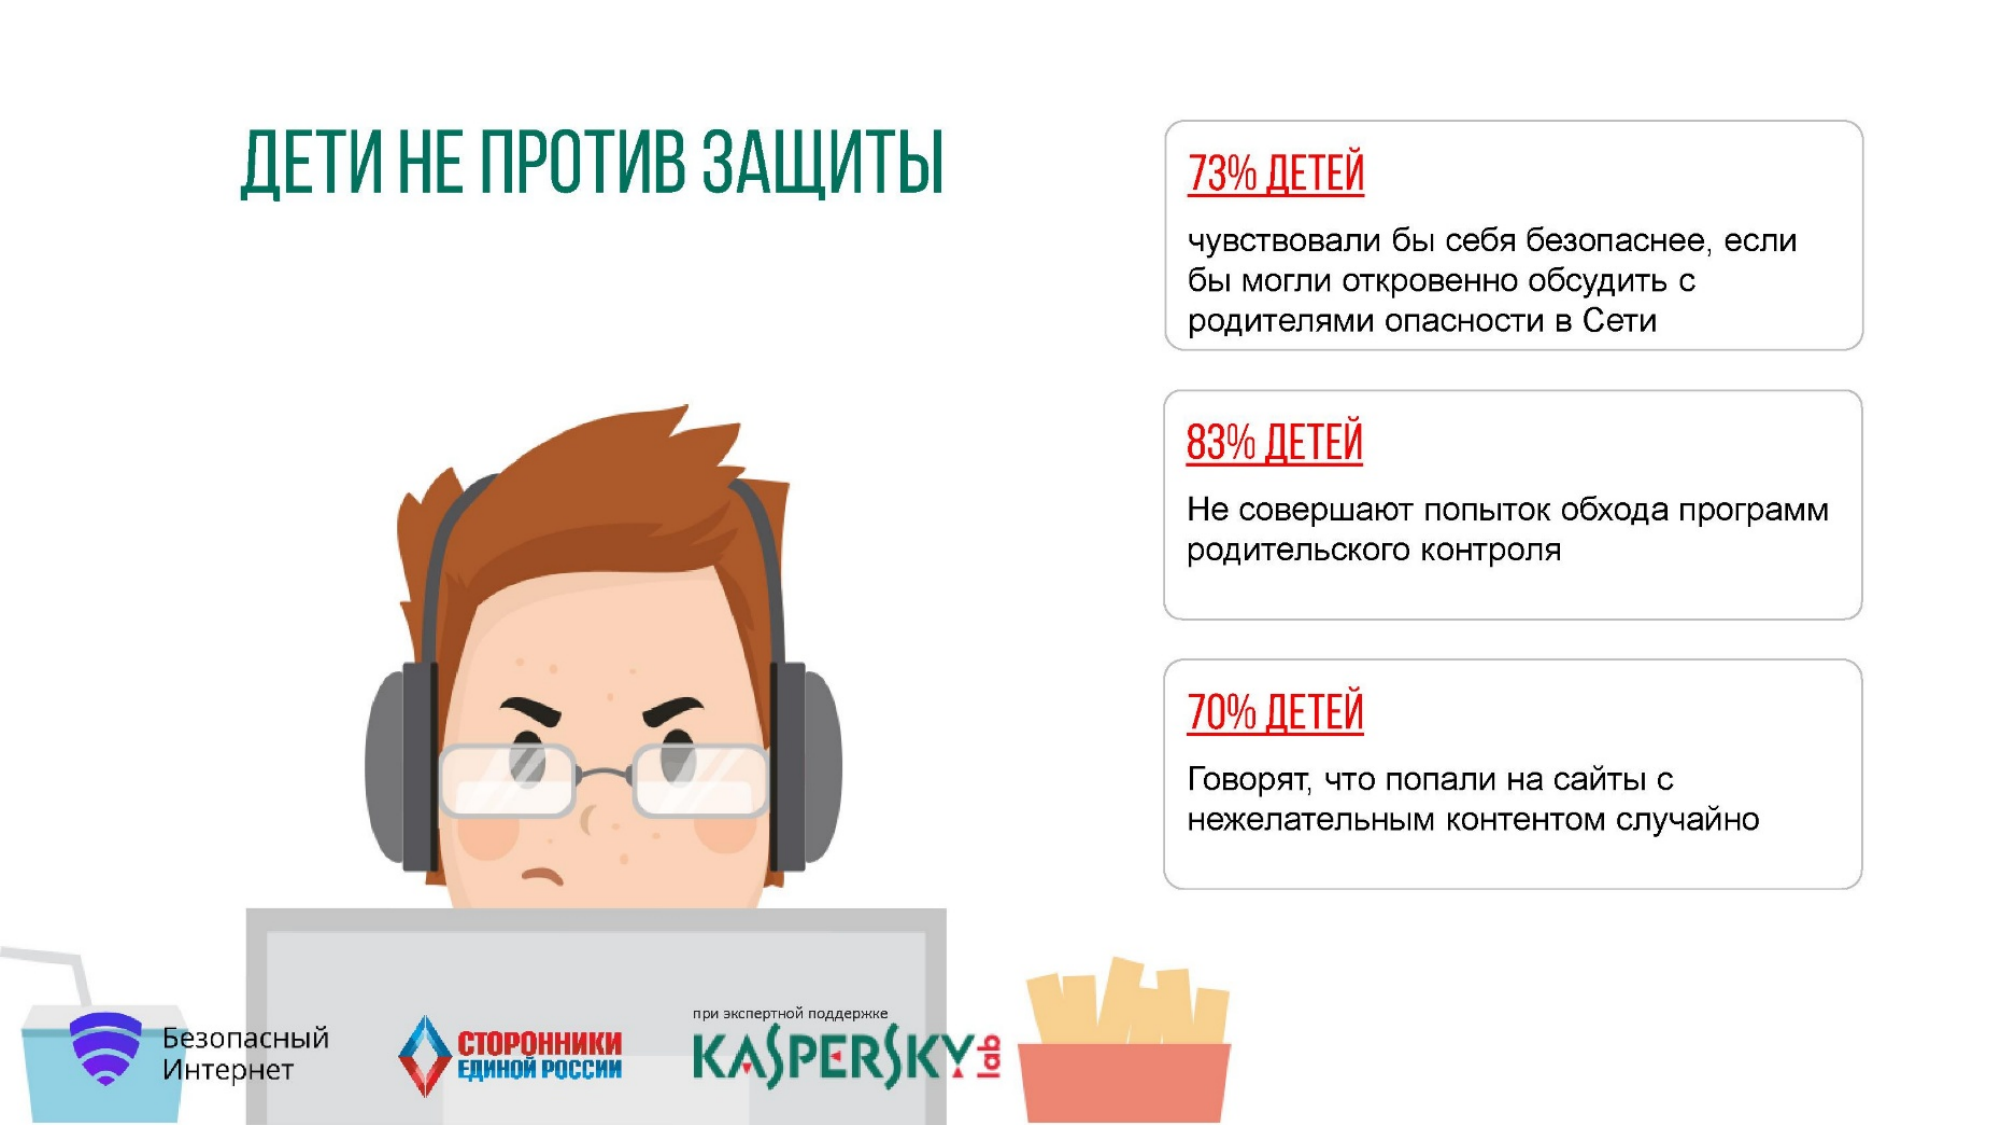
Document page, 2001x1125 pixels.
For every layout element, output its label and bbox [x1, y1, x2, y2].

list [0, 0, 2000, 1125]
